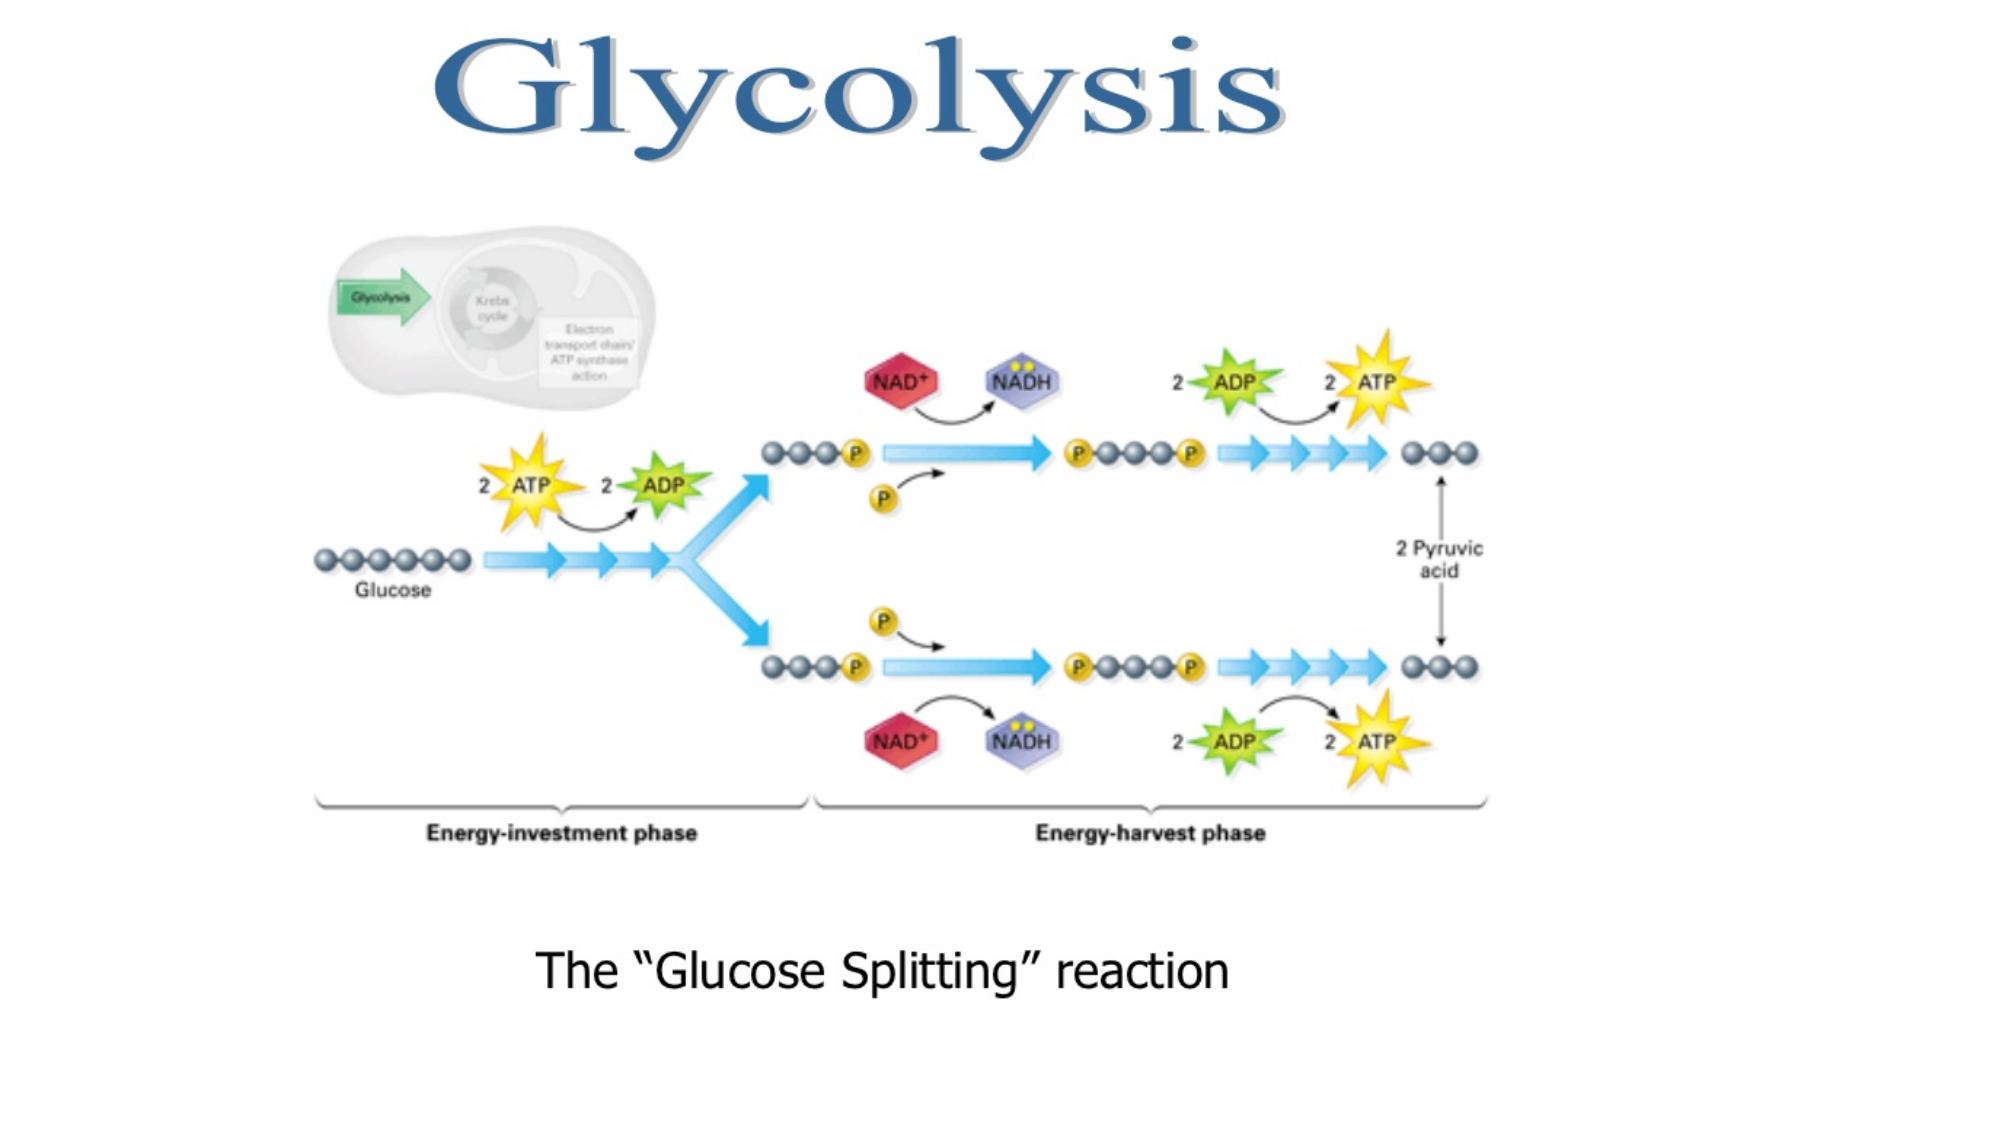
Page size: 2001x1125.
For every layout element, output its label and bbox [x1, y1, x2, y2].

list [137, 0, 1628, 1118]
